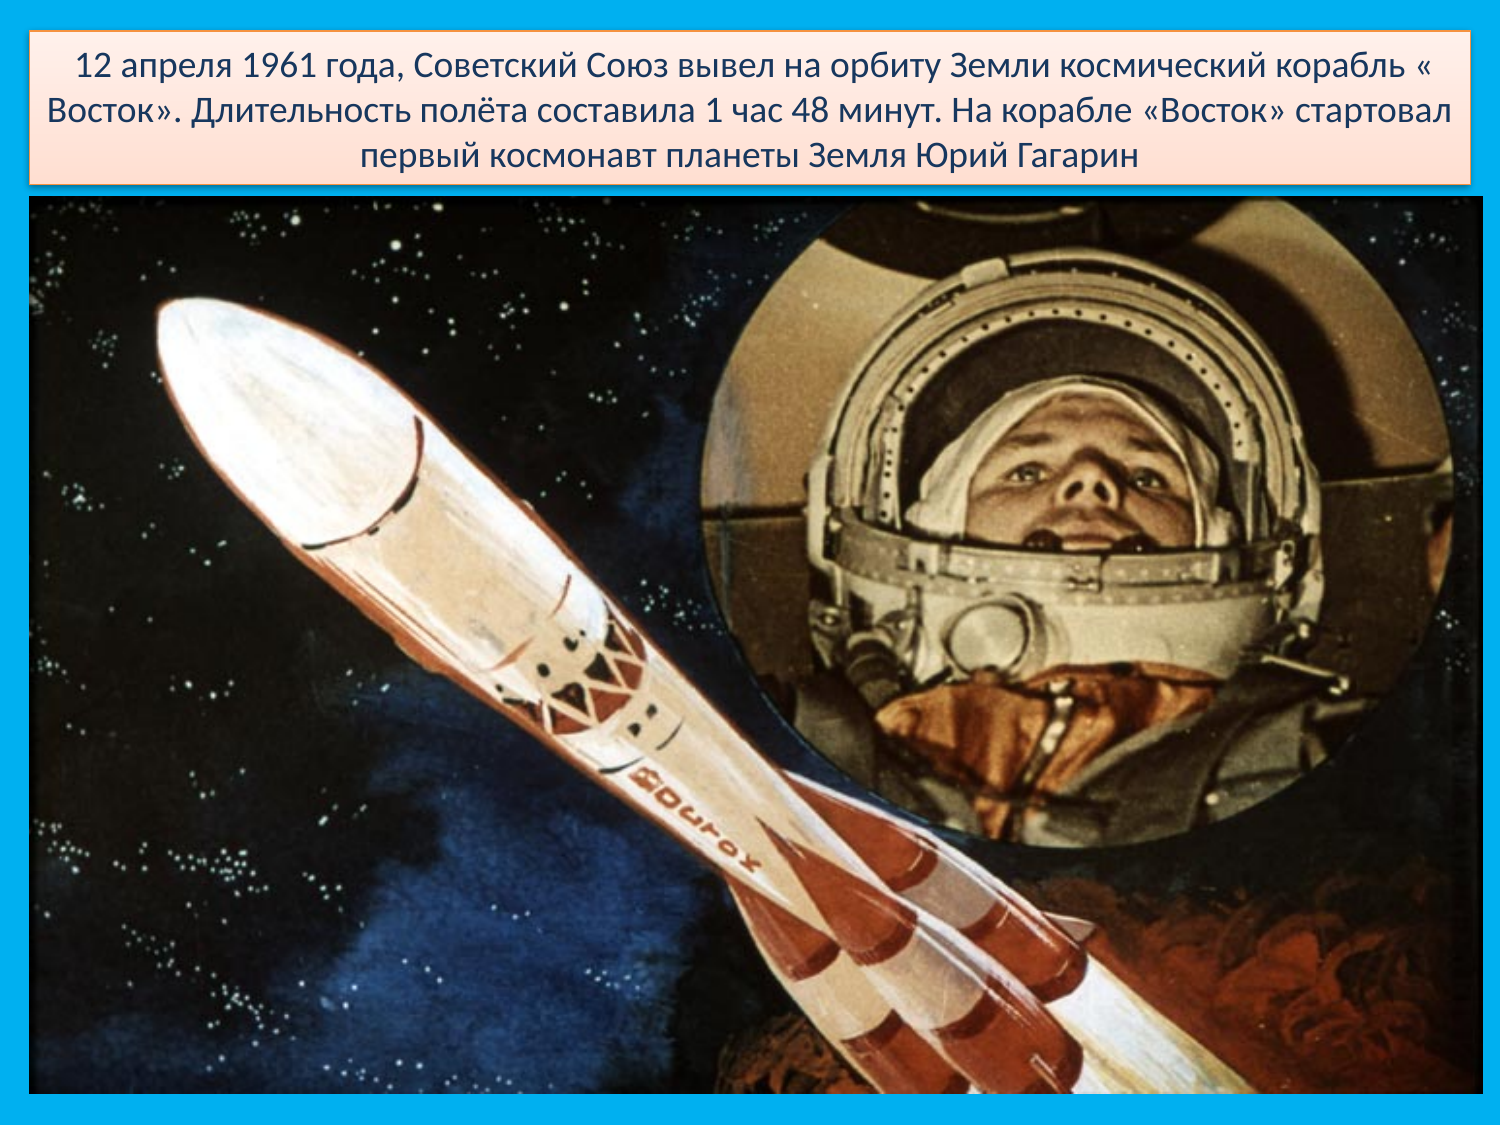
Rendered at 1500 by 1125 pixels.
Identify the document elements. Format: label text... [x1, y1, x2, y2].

picture [30, 197, 1482, 1093]
title 12 апреля 1961 года, Советский Союз вывел на орбиту Земли космический корабль « Восток». Длительность полёта составила 1 час 48 минут. На корабле «Восток» стартовал первый космонавт планеты Земля Юрий Гагарин [29, 30, 1471, 185]
